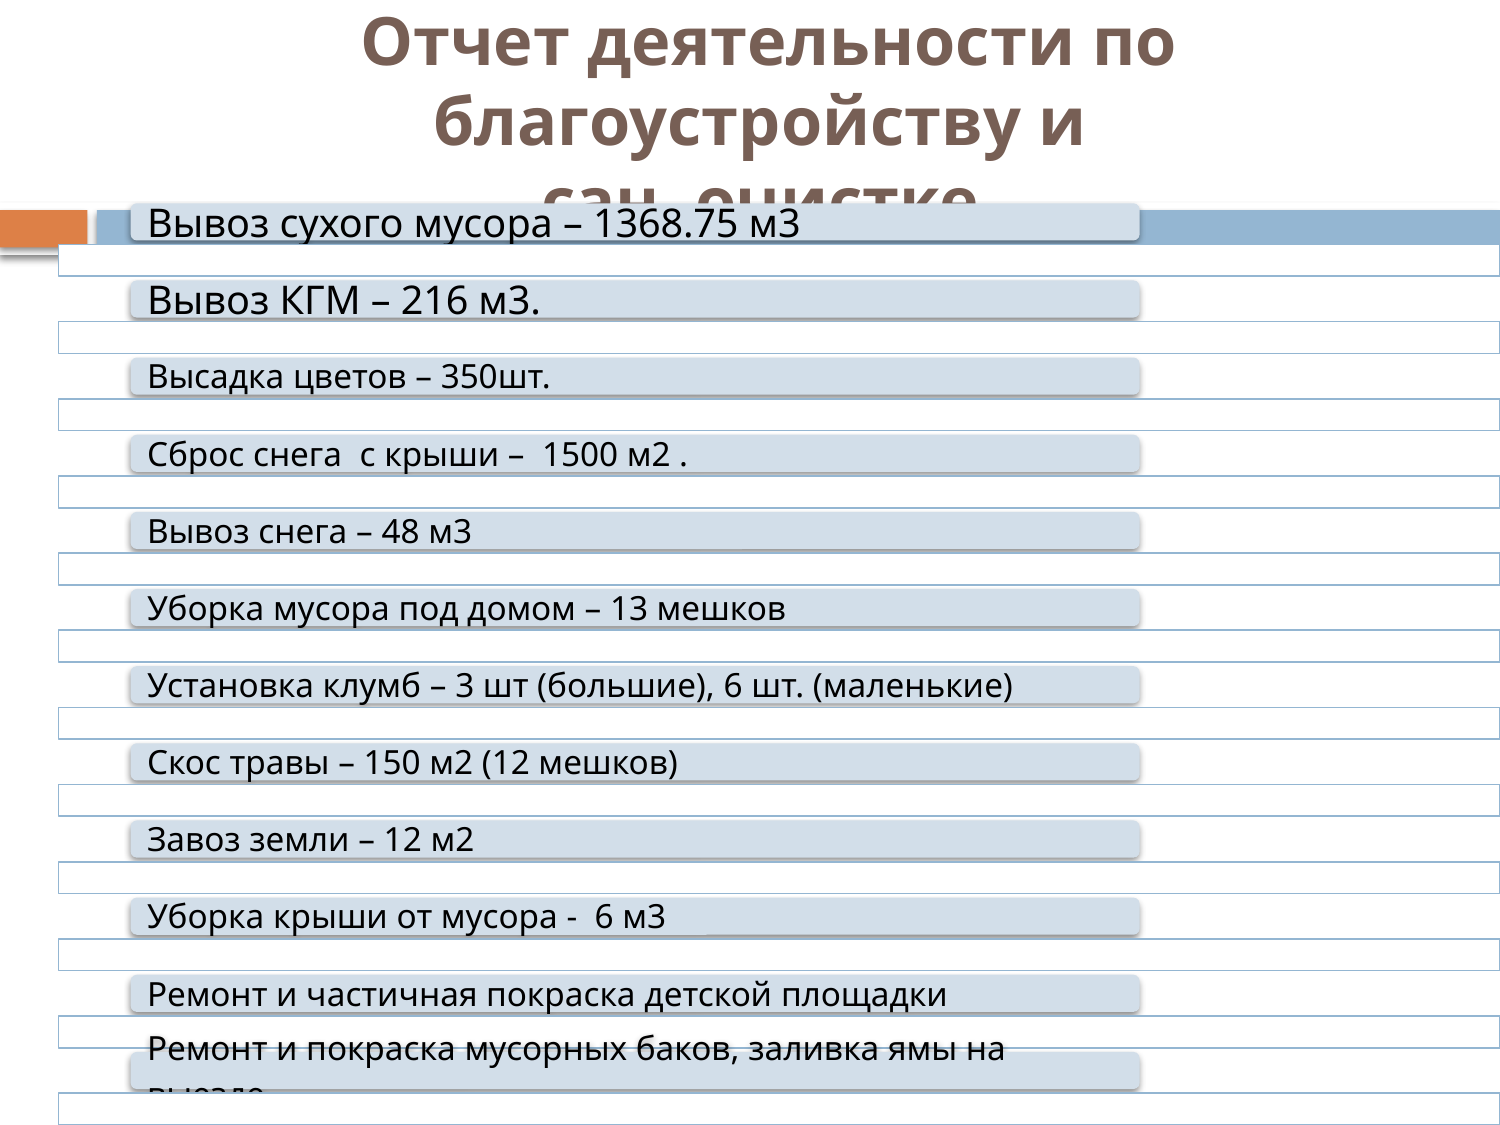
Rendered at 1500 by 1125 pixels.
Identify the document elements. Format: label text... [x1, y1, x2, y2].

title Отчет деятельности по благоустройству и сан. очистке [99, 37, 1438, 198]
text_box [58, 198, 1500, 1125]
